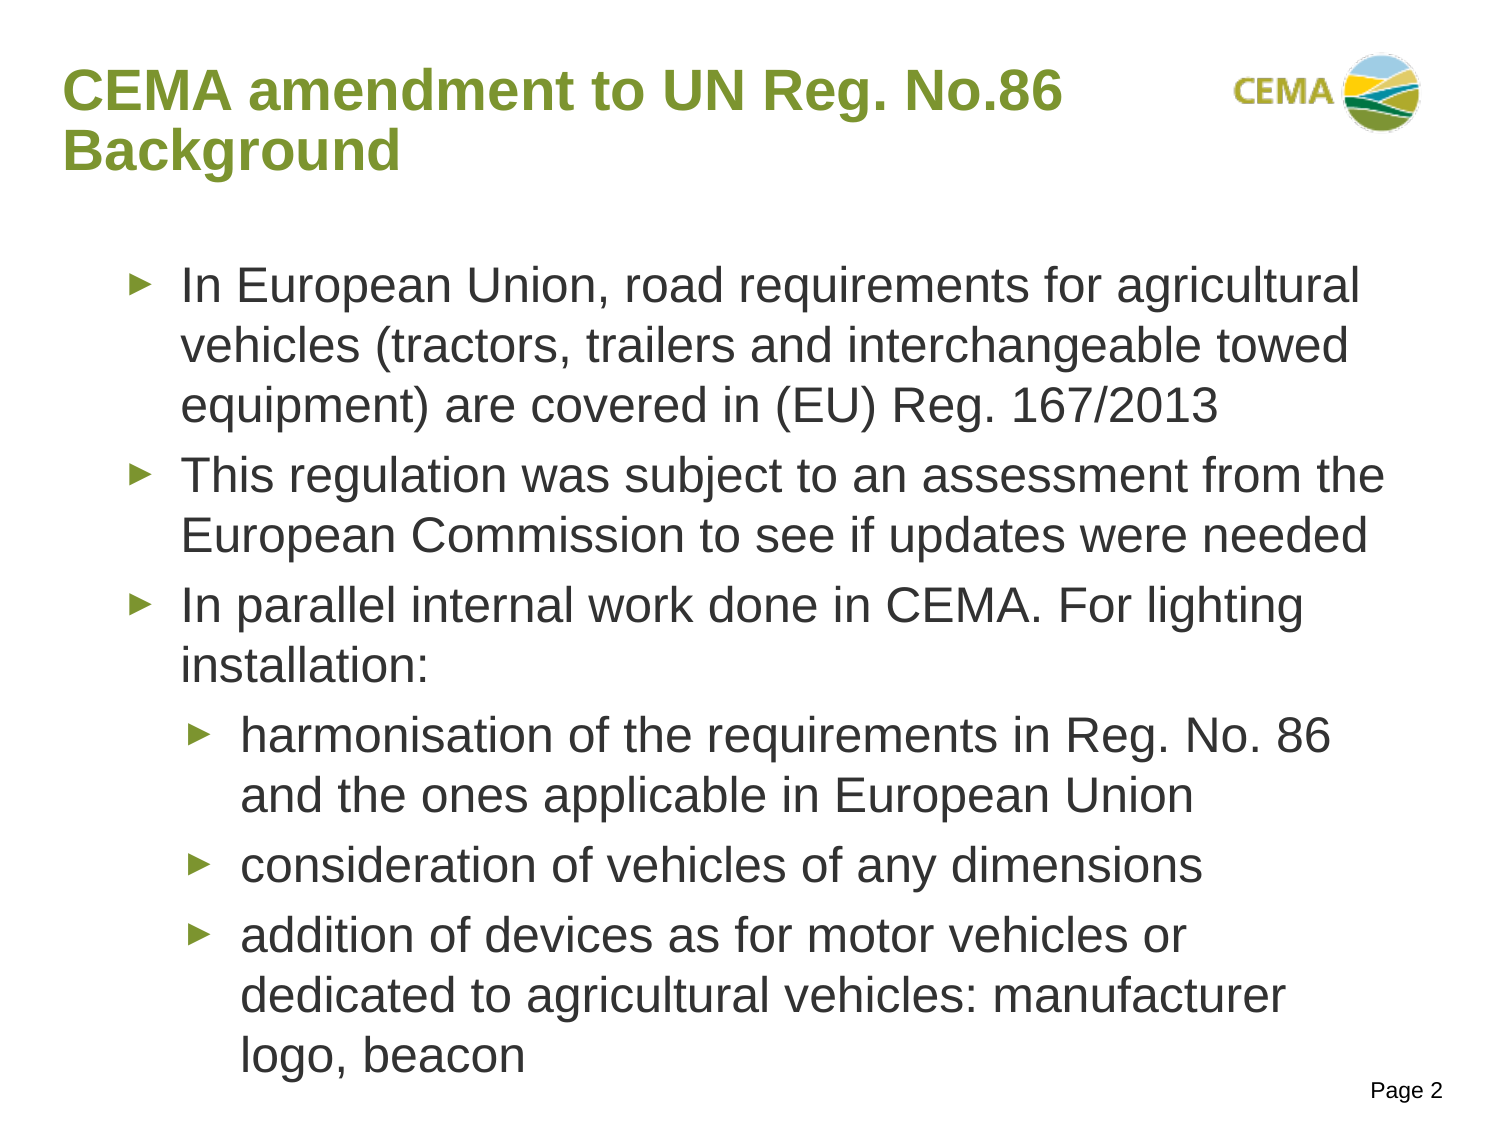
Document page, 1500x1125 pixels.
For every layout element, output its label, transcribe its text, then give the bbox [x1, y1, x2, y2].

picture [1228, 50, 1425, 137]
title CEMA amendment to UN Reg. No.86 Background [62, 57, 1413, 199]
list In European Union, road requirements for agricultural vehicles (tractors, trailers and interchangeable towed equipment) are covered in (EU) Reg. 167/2013 This regulation was subject to an assessment from the European Commission to see if updates were needed In parallel internal work done in CEMA. For lighting installation: harmonisation of the requirements in Reg. No. 86 and the ones applicable in European Union consideration of vehicles of any dimensions addition of devices as for motor vehicles or dedicated to agricultural vehicles: manufacturer logo, beacon [62, 252, 1402, 995]
